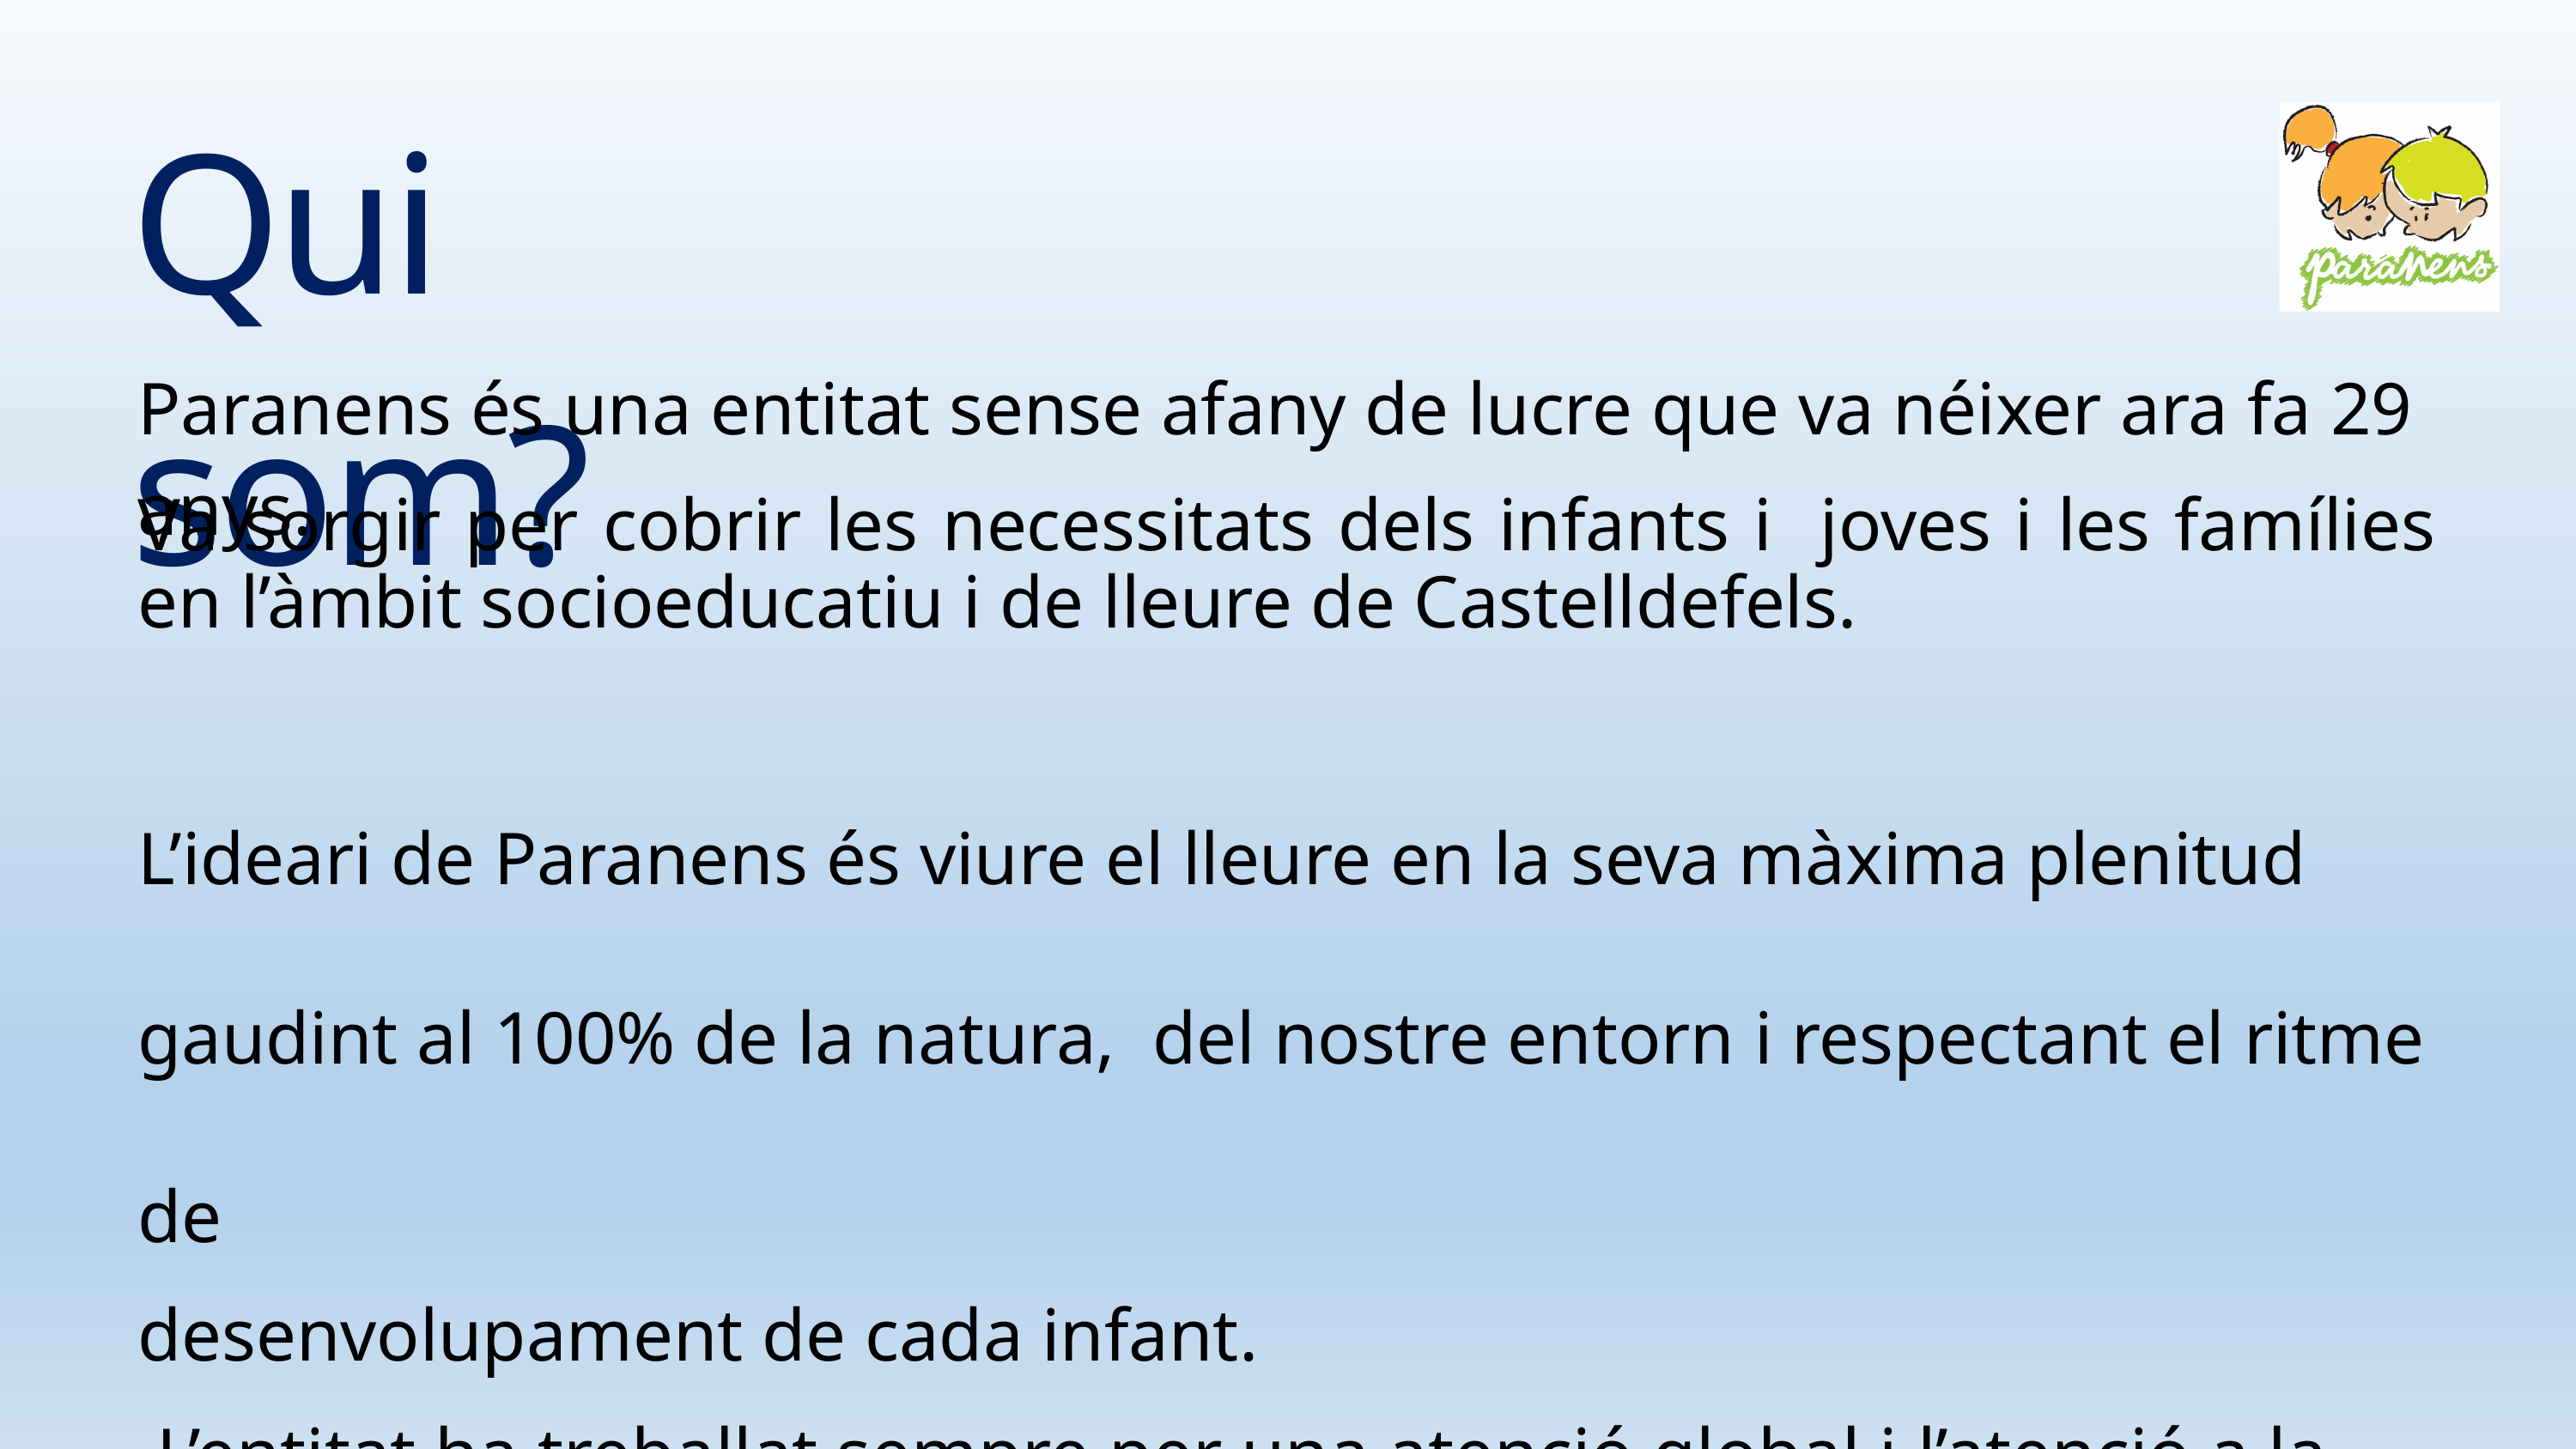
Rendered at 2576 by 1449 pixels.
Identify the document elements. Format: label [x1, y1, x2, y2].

text_box [2279, 101, 2500, 312]
picture [0, 0, 2576, 1449]
